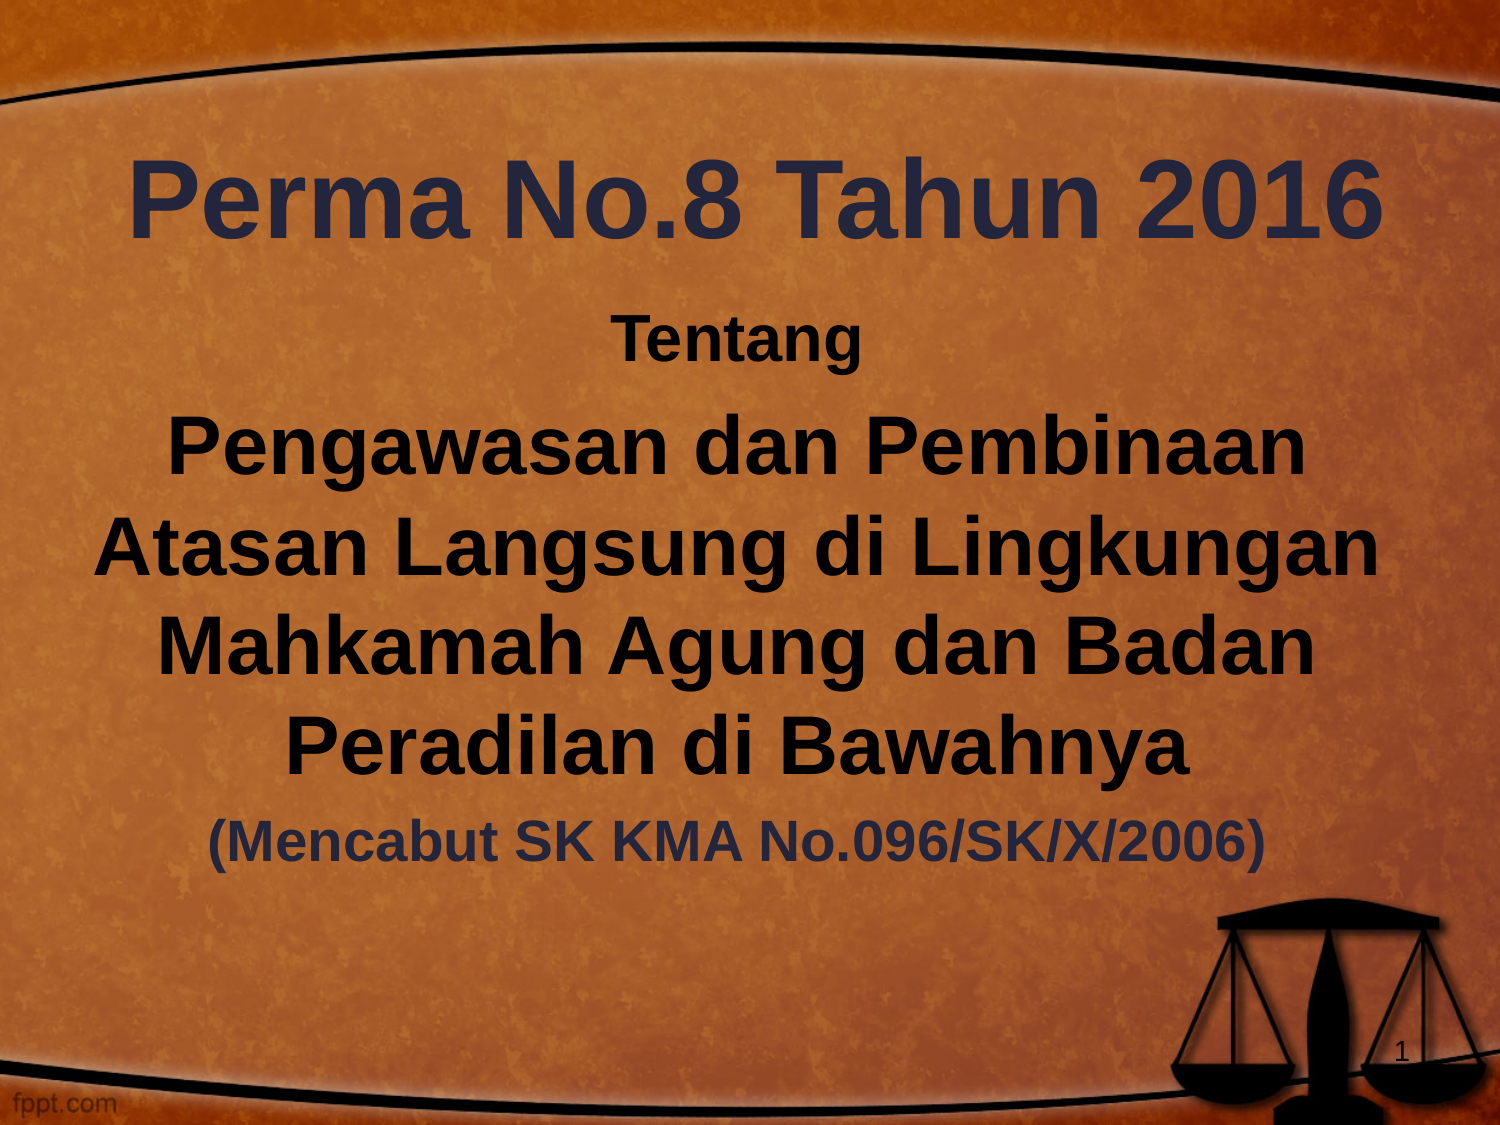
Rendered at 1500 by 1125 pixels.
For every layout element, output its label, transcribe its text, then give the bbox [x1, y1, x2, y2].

title Perma No.8 Tahun 2016 [99, 108, 1413, 279]
picture [0, 0, 1500, 1125]
subtitle Tentang Pengawasan dan Pembinaan Atasan Langsung di Lingkungan Mahkamah Agung dan Badan Peradilan di Bawahnya (Mencabut SK KMA No.096/SK/X/2006) [37, 287, 1438, 1050]
slide_number 1 [1074, 1024, 1425, 1103]
